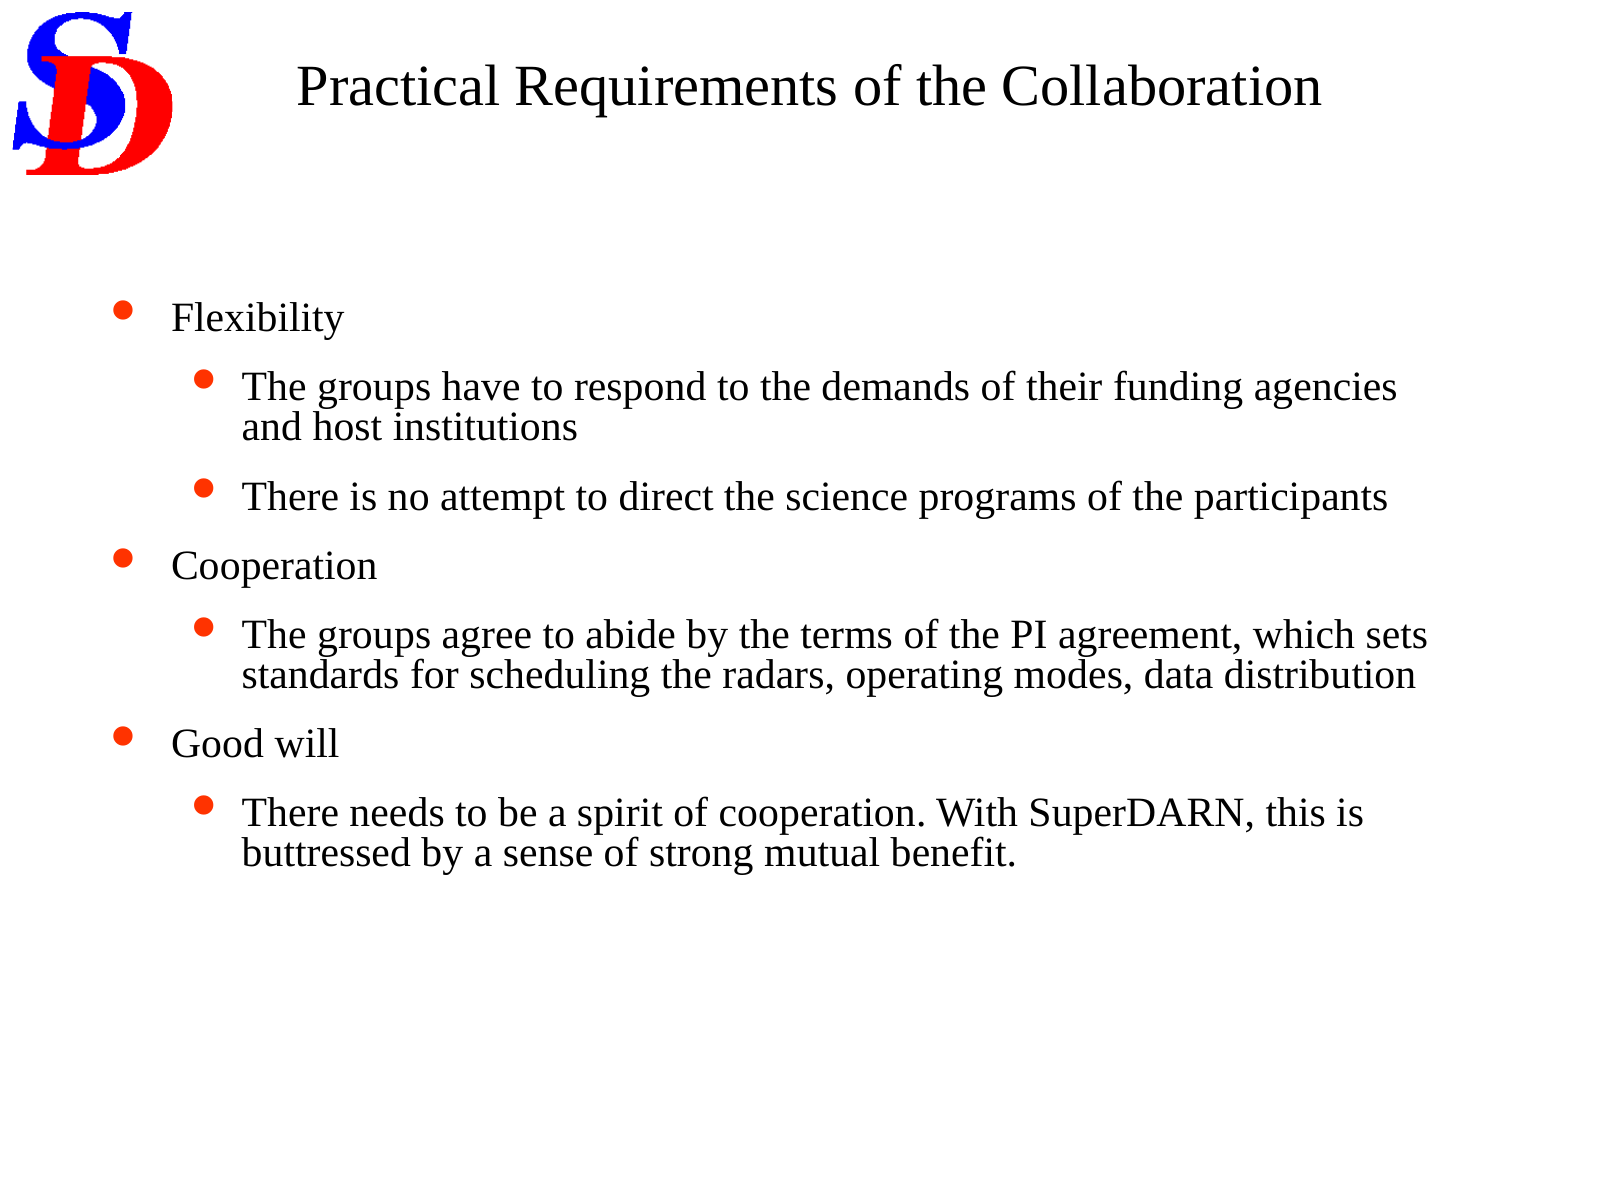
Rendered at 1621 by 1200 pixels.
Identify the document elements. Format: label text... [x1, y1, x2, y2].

title Practical Requirements of the Collaboration [242, 79, 1378, 161]
list Flexibility The groups have to respond to the demands of their funding agencies and host institutions There is no attempt to direct the science programs of the participants Cooperation The groups agree to abide by the terms of the PI agreement, which sets standards for scheduling the radars, operating modes, data distribution Good will There needs to be a spirit of cooperation. With SuperDARN, this is buttressed by a sense of strong mutual benefit. [94, 212, 1472, 1121]
